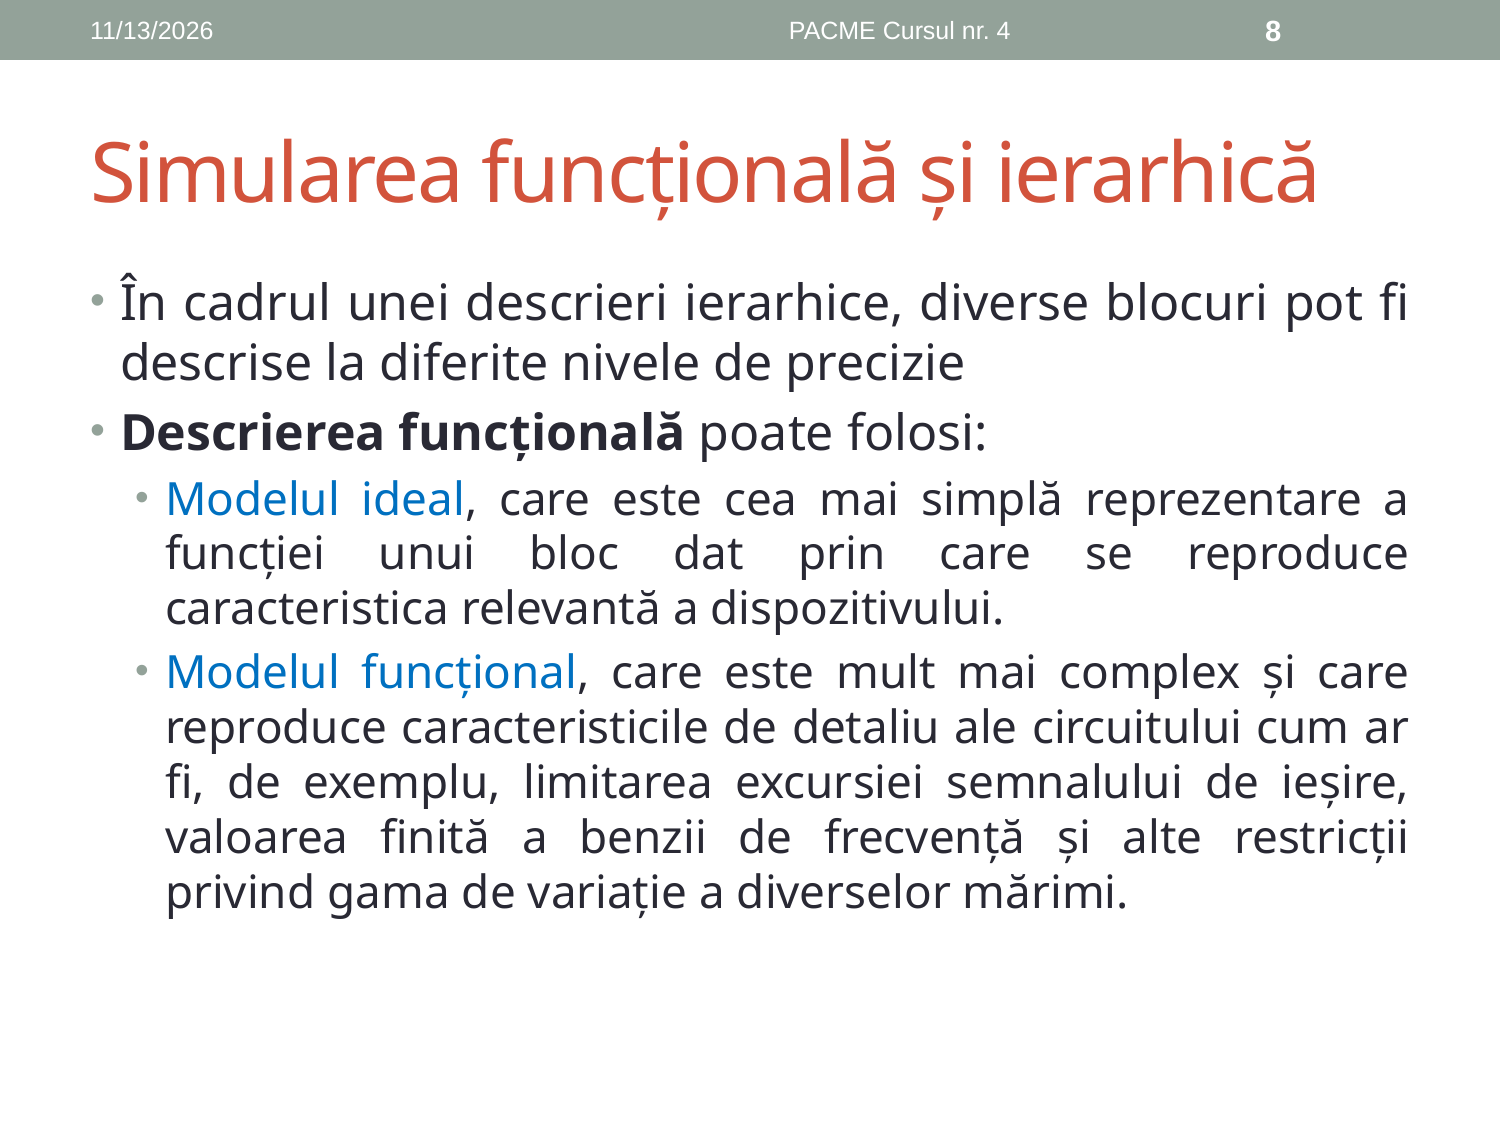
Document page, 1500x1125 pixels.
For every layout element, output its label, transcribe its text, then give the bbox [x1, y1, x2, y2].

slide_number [75, 3, 550, 57]
footer PACME Cursul nr. 4 [562, 3, 1238, 57]
list În cadrul unei descrieri ierarhice, diverse blocuri pot fi descrise la diferite nivele de precizie Descrierea funcțională poate folosi: Modelul ideal, care este cea mai simplă reprezentare a funcției unui bloc dat prin care se reproduce caracteristica relevantă a dispozitivului. Modelul funcțional, care este mult mai complex și care reproduce caracteristicile de detaliu ale circuitului cum ar fi, de exemplu, limitarea excursiei semnalului de ieșire, valoarea finită a benzii de frecvență și alte restricții privind gama de variație a diverselor mărimi. [75, 262, 1425, 1063]
slide_number 8 [1250, 3, 1425, 57]
title Simularea funcțională și ierarhică [75, 87, 1425, 250]
